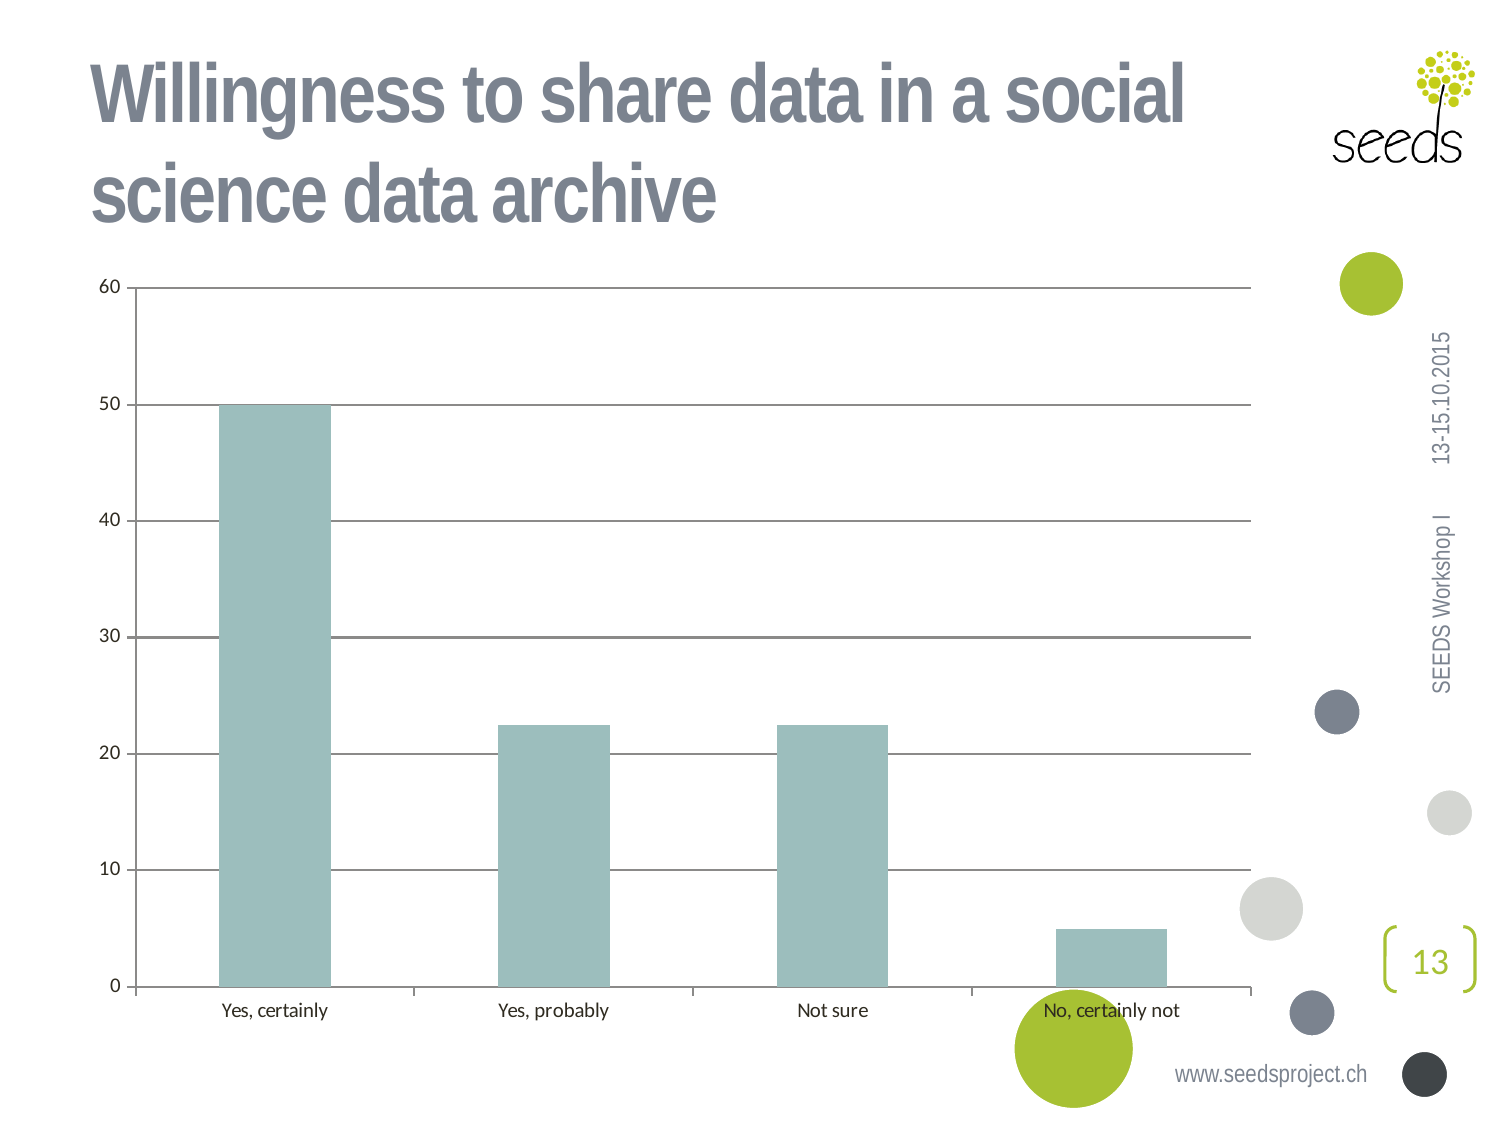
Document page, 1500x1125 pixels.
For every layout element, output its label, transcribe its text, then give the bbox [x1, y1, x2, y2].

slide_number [1414, 287, 1465, 481]
chart [74, 261, 1276, 1038]
picture [1332, 50, 1475, 163]
slide_number 13 [1383, 925, 1477, 994]
title Willingness to share data in a social science data archive [75, 45, 1275, 233]
footer SEEDS Workshop I [1412, 500, 1467, 763]
